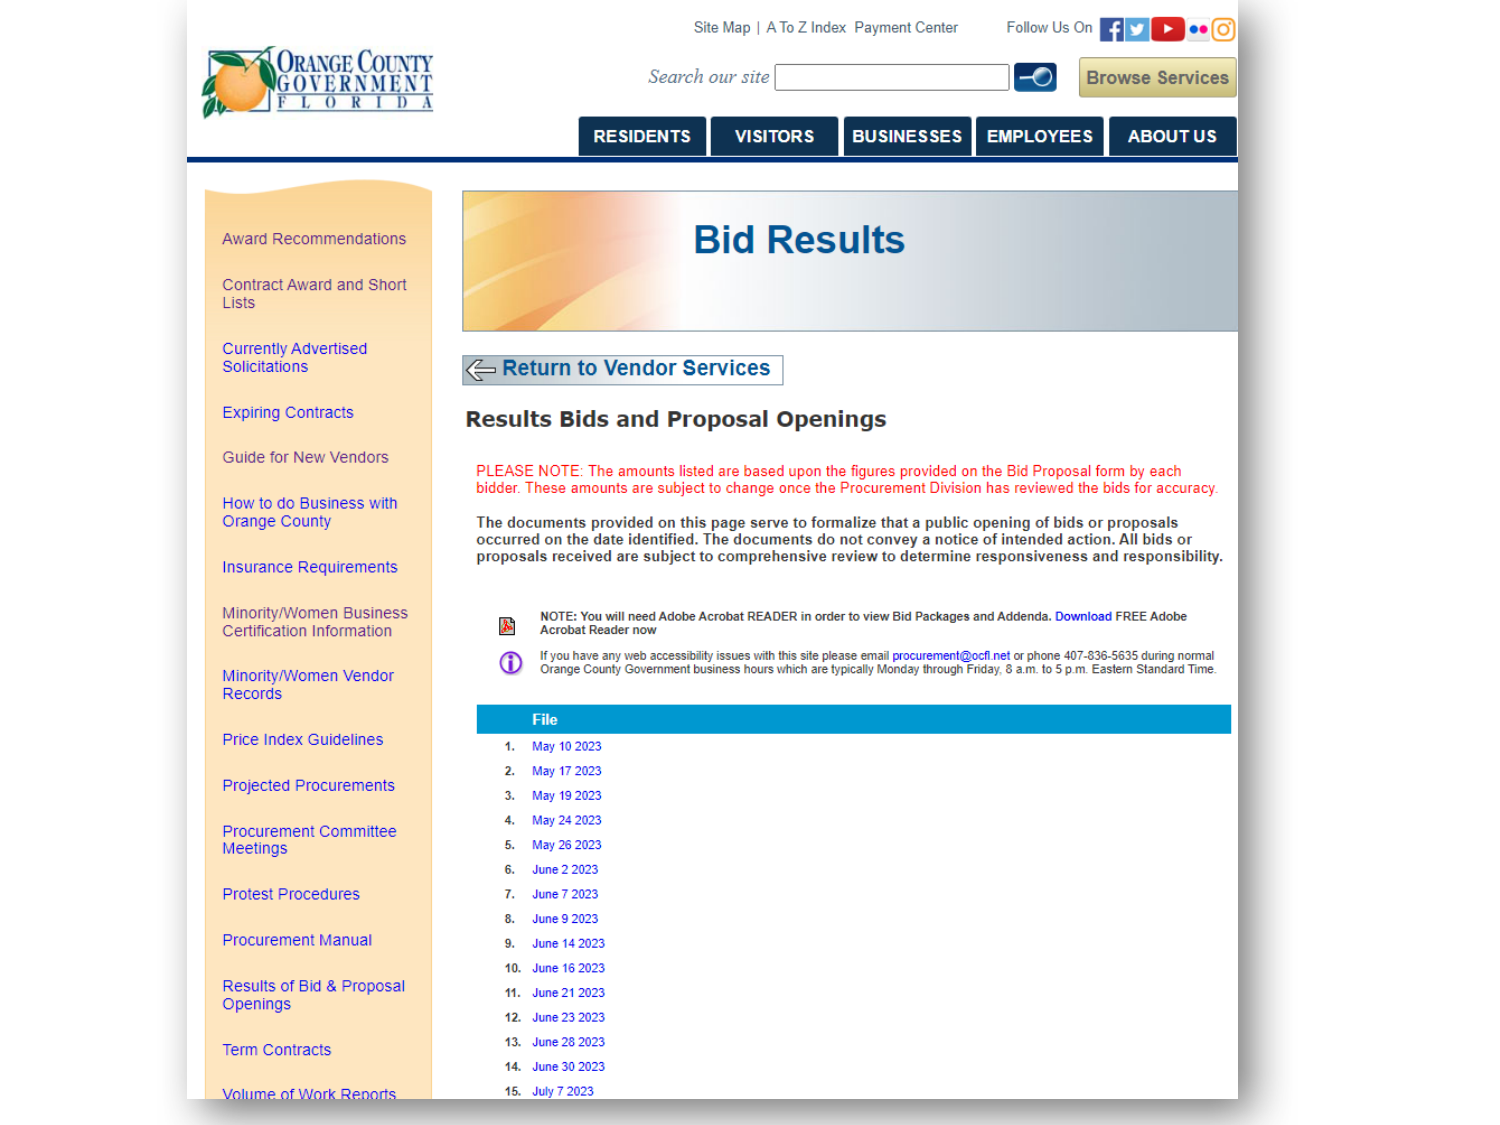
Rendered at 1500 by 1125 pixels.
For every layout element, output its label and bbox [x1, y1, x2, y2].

picture [187, 0, 1238, 1099]
